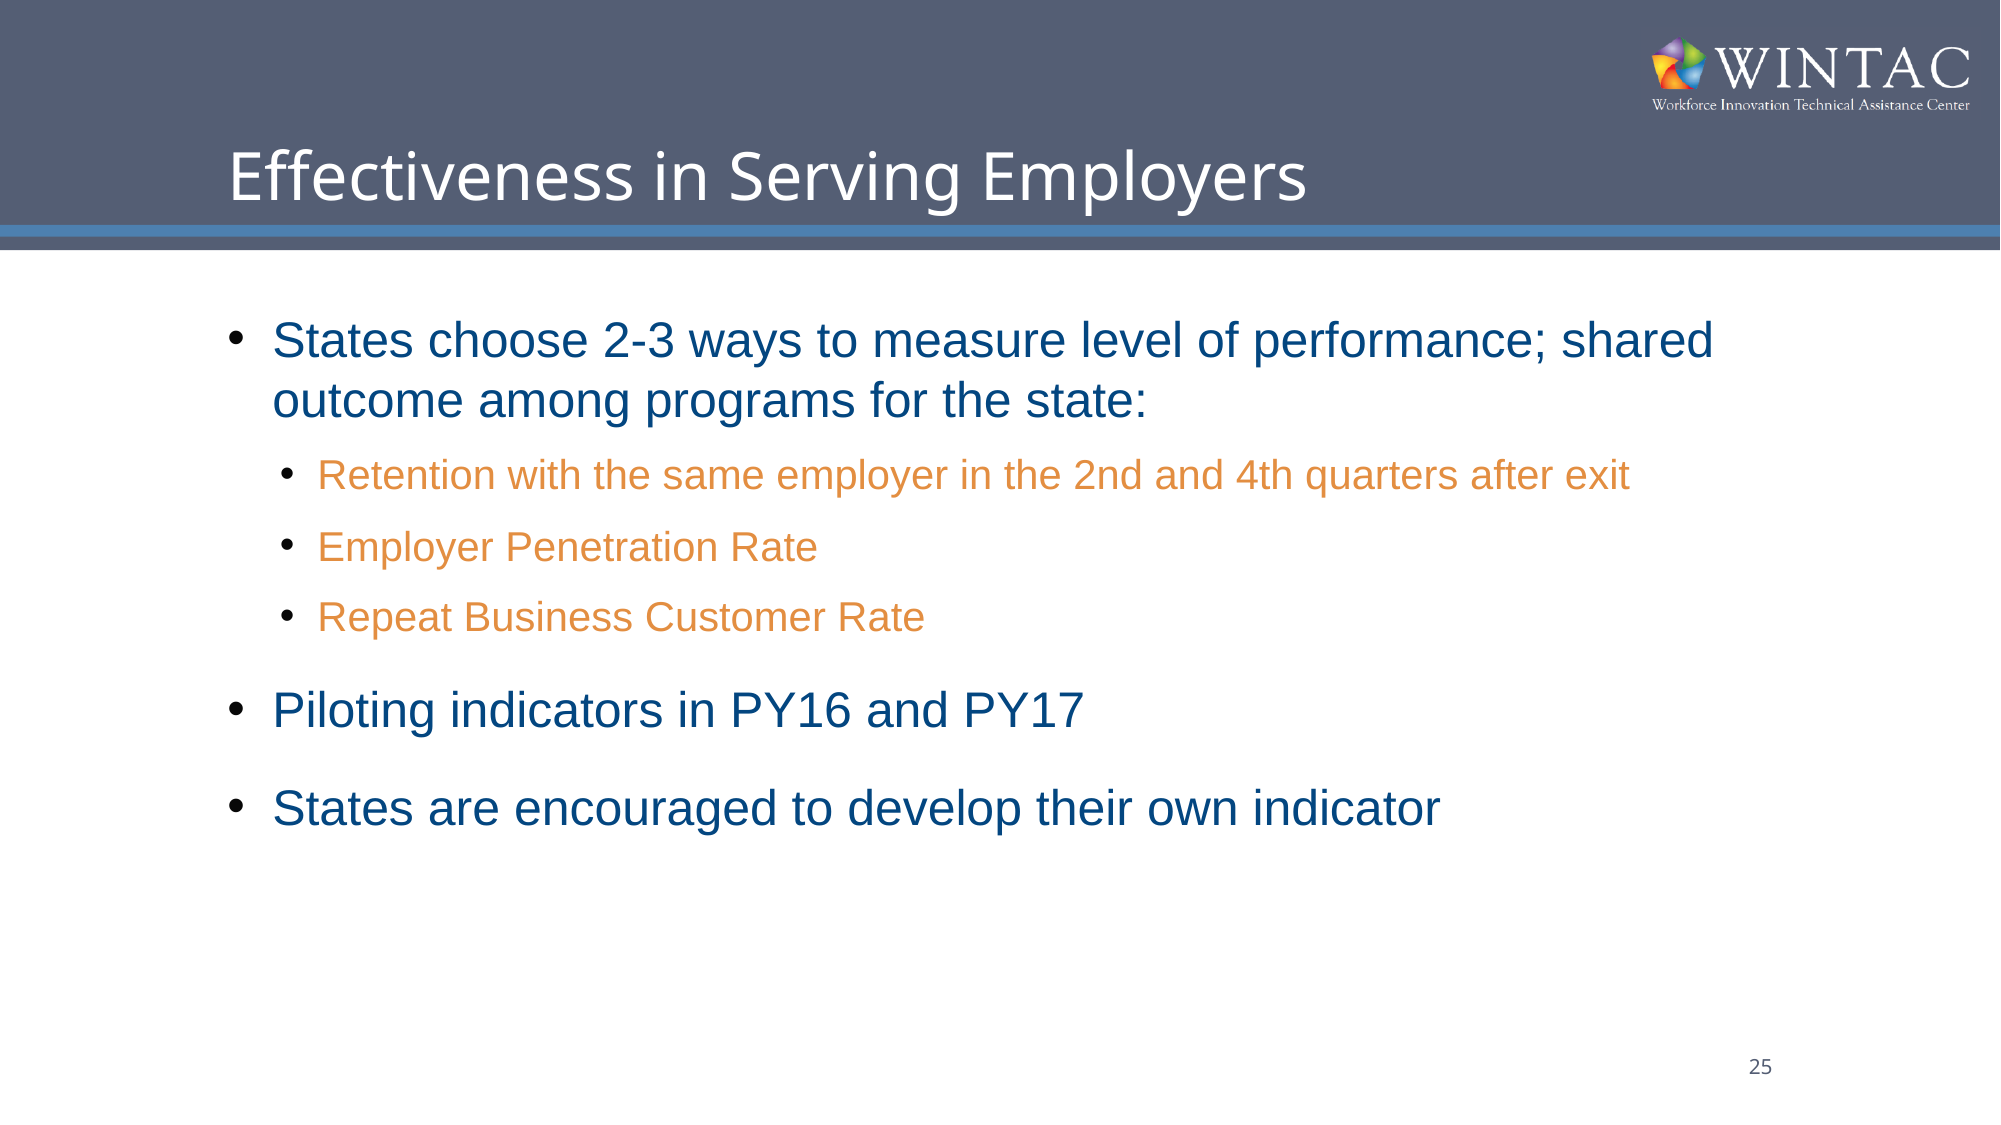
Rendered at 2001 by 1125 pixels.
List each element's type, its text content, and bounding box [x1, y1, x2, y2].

list States choose 2-3 ways to measure level of performance; shared outcome among programs for the state: Retention with the same employer in the 2nd and 4th quarters after exit Employer Penetration Rate Repeat Business Customer Rate Piloting indicators in PY16 and PY17 States are encouraged to develop their own indicator [212, 299, 1788, 1013]
picture [1641, 27, 1981, 120]
slide_number 25 [1562, 1045, 1788, 1091]
title Effectiveness in Serving Employers [212, 52, 1788, 223]
